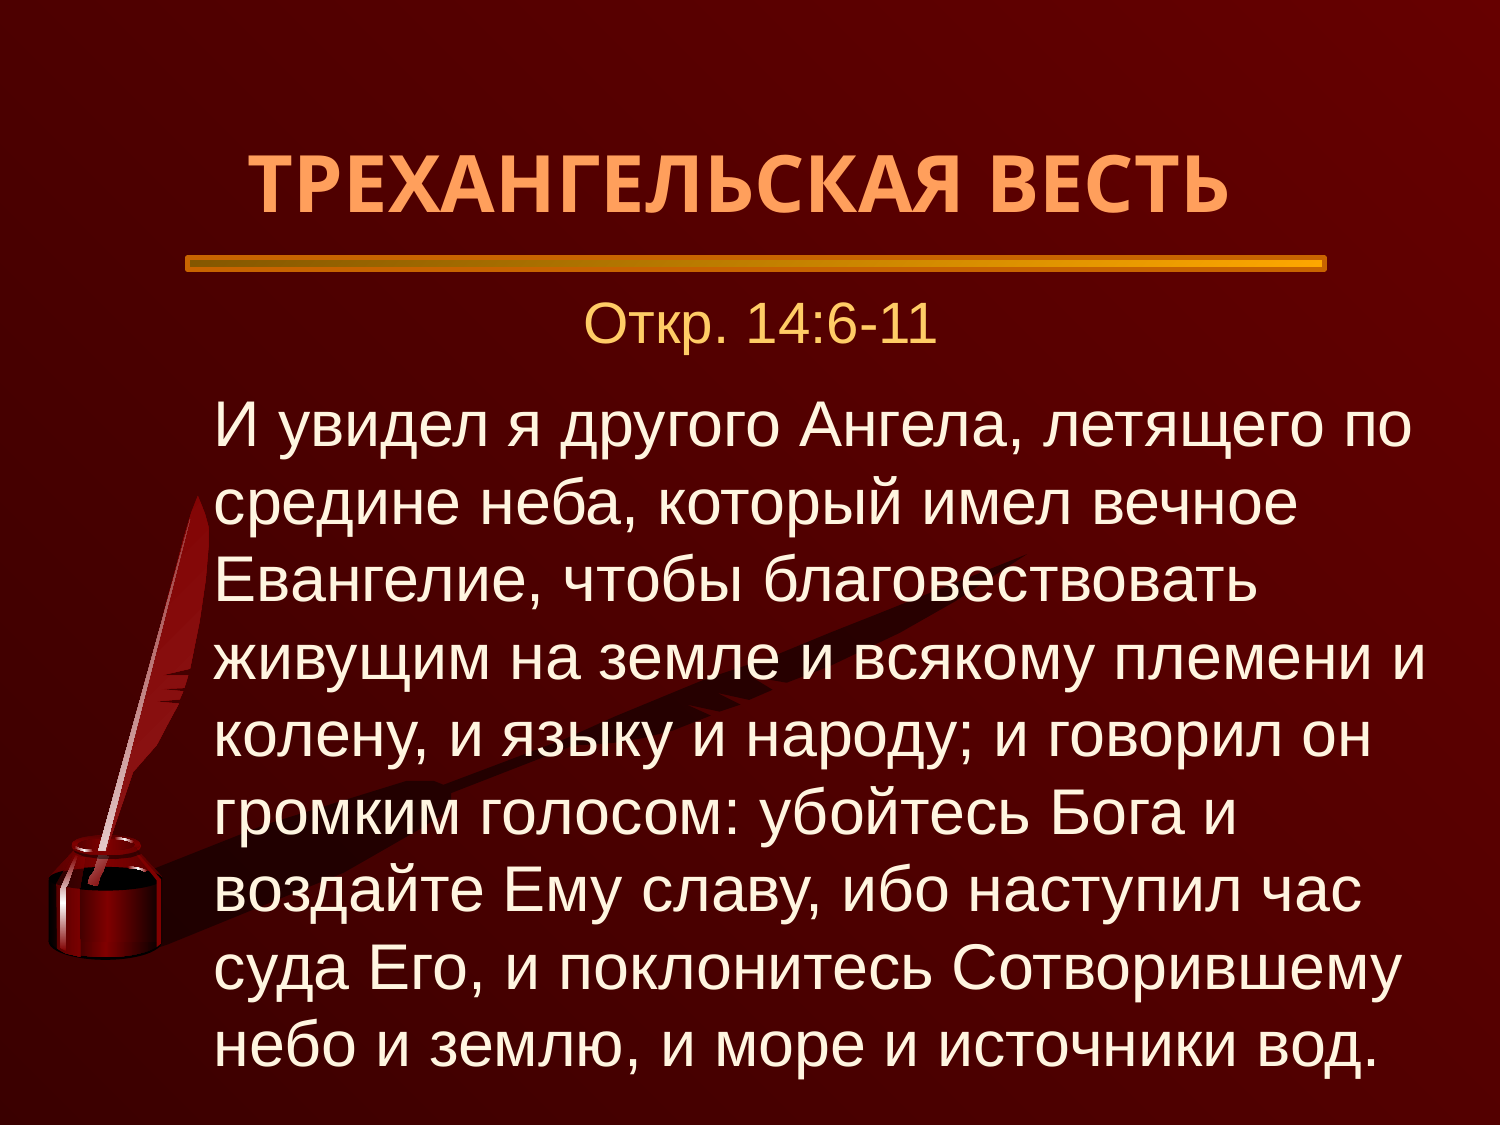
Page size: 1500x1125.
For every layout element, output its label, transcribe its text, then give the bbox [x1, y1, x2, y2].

text_box И увидел я другого Ангела, летящего по средине неба, который имел вечное Евангелие, чтобы благовествовать живущим на земле и всякому племени и колену, и языку и народу; и говорил он громким голосом: убойтесь Бога и воздайте Ему славу, ибо наступил час суда Его, и поклонитесь Сотворившему небо и землю, и море и источники вод. [199, 374, 1454, 1087]
text_box Откр. 14:6-11 [386, 277, 1137, 363]
text_box [185, 256, 1326, 272]
text_box ТРЕХАНГЕЛЬСКАЯ ВЕСТЬ [0, 126, 1500, 237]
